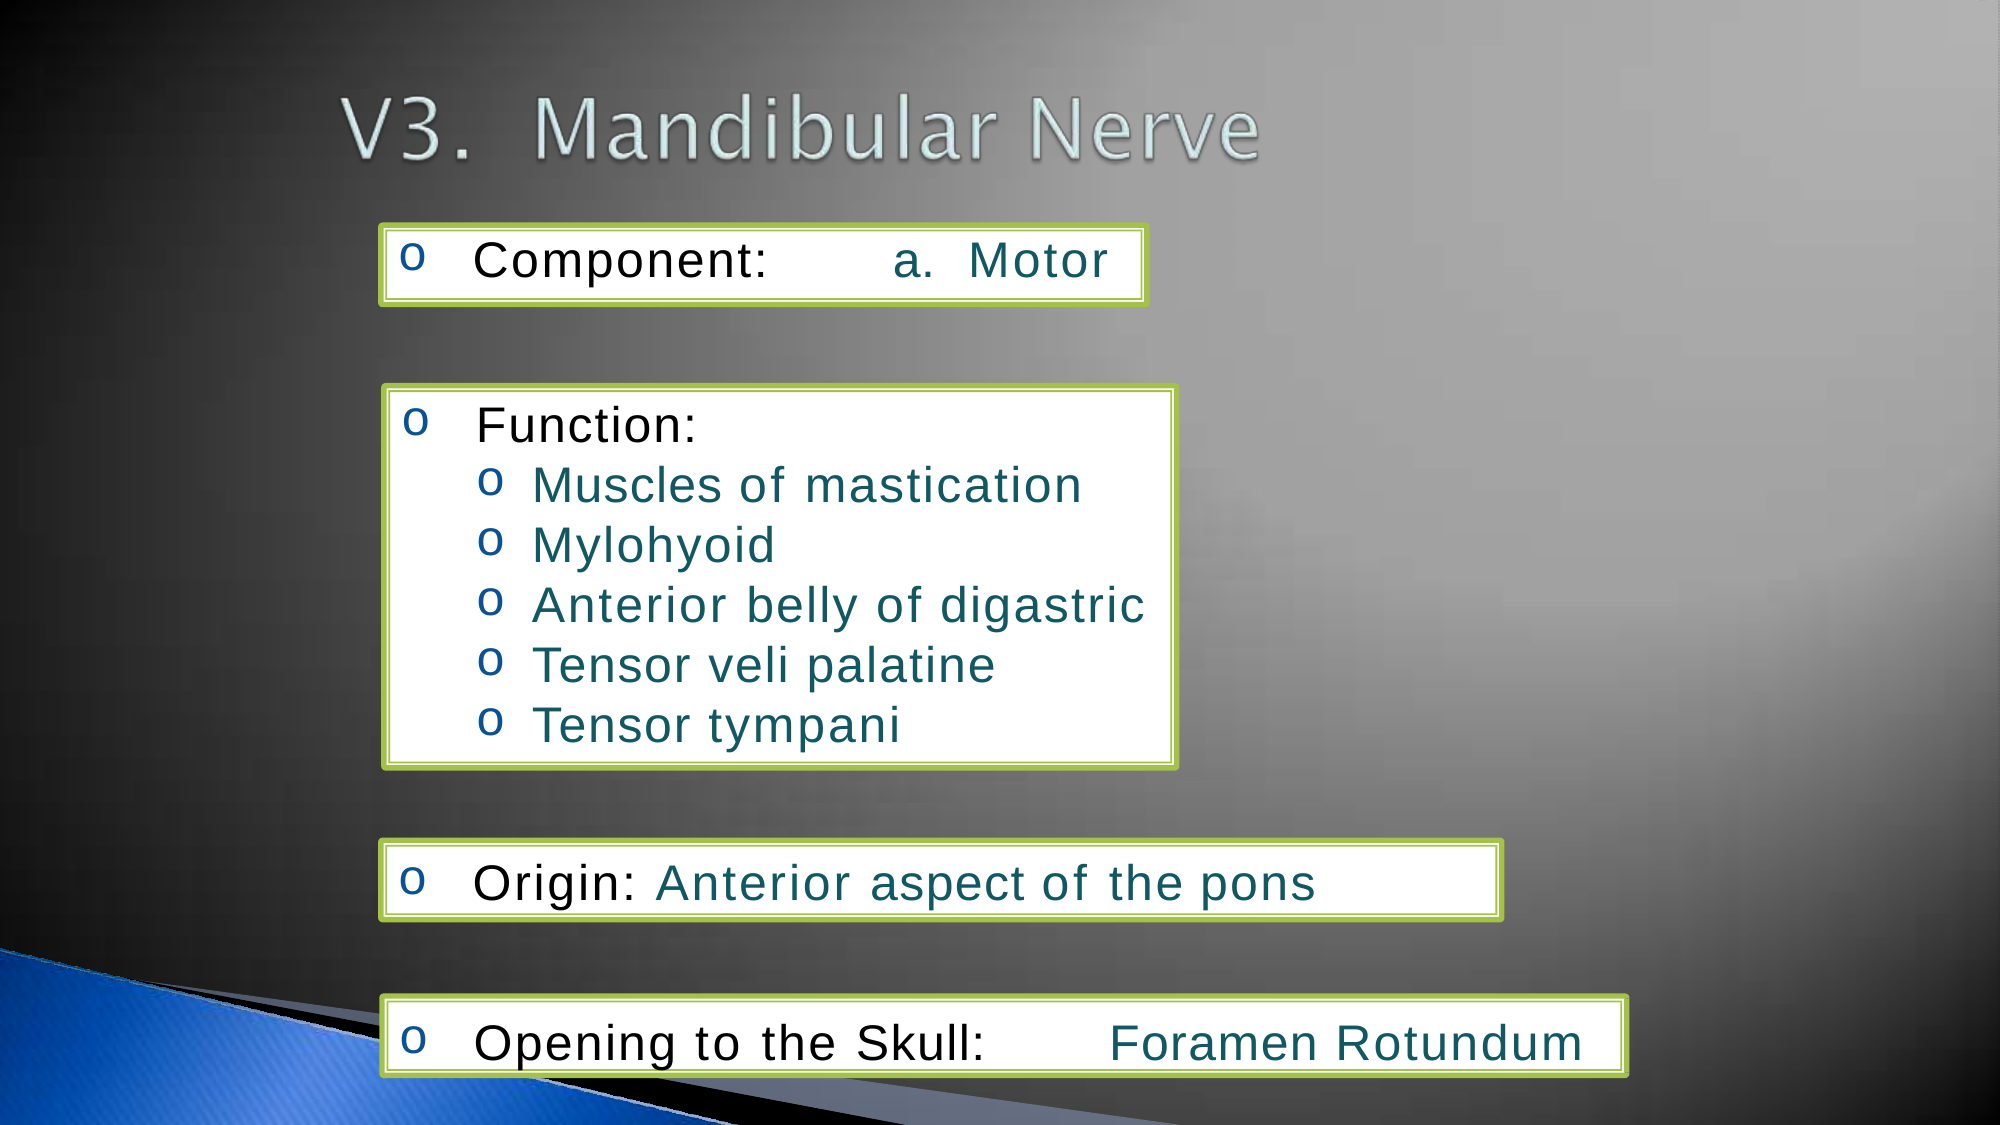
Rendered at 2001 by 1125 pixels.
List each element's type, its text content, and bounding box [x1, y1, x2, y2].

text_box [378, 222, 1150, 308]
text_box [279, 56, 1322, 200]
text_box Component: a. Motor Function: Muscles of mastication Mylohyoid Anterior belly of digastric Tensor veli palatine Tensor tympani Origin: Anterior aspect of the pons Opening to the Skull: Foramen Rotundum [382, 225, 1625, 1071]
text_box [378, 837, 382, 923]
picture [0, 0, 2000, 1125]
text_box [379, 993, 1630, 1079]
